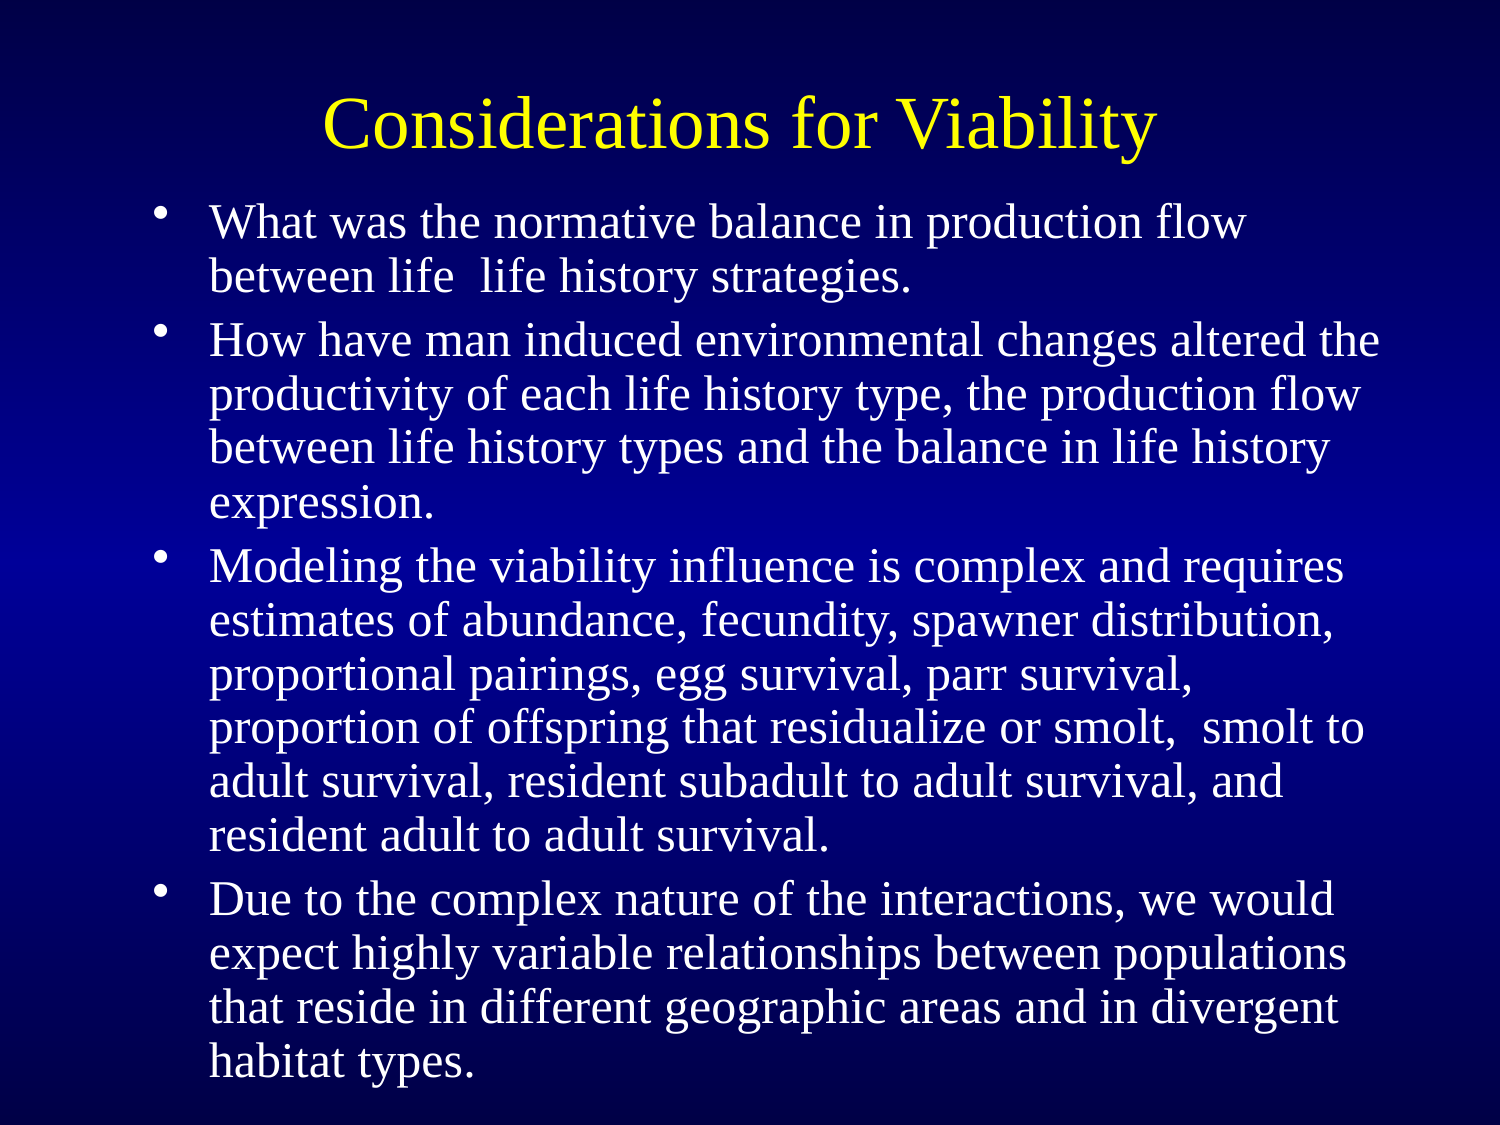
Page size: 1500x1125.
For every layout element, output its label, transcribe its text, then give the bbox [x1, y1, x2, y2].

title Considerations for Viability [112, 24, 1388, 213]
list What was the normative balance in production flow between life life history strategies. How have man induced environmental changes altered the productivity of each life history type, the production flow between life history types and the balance in life history expression. Modeling the viability influence is complex and requires estimates of abundance, fecundity, spawner distribution, proportional pairings, egg survival, parr survival, proportion of offspring that residualize or smolt, smolt to adult survival, resident subadult to adult survival, and resident adult to adult survival. Due to the complex nature of the interactions, we would expect highly variable relationships between populations that reside in different geographic areas and in divergent habitat types. [137, 187, 1413, 1125]
